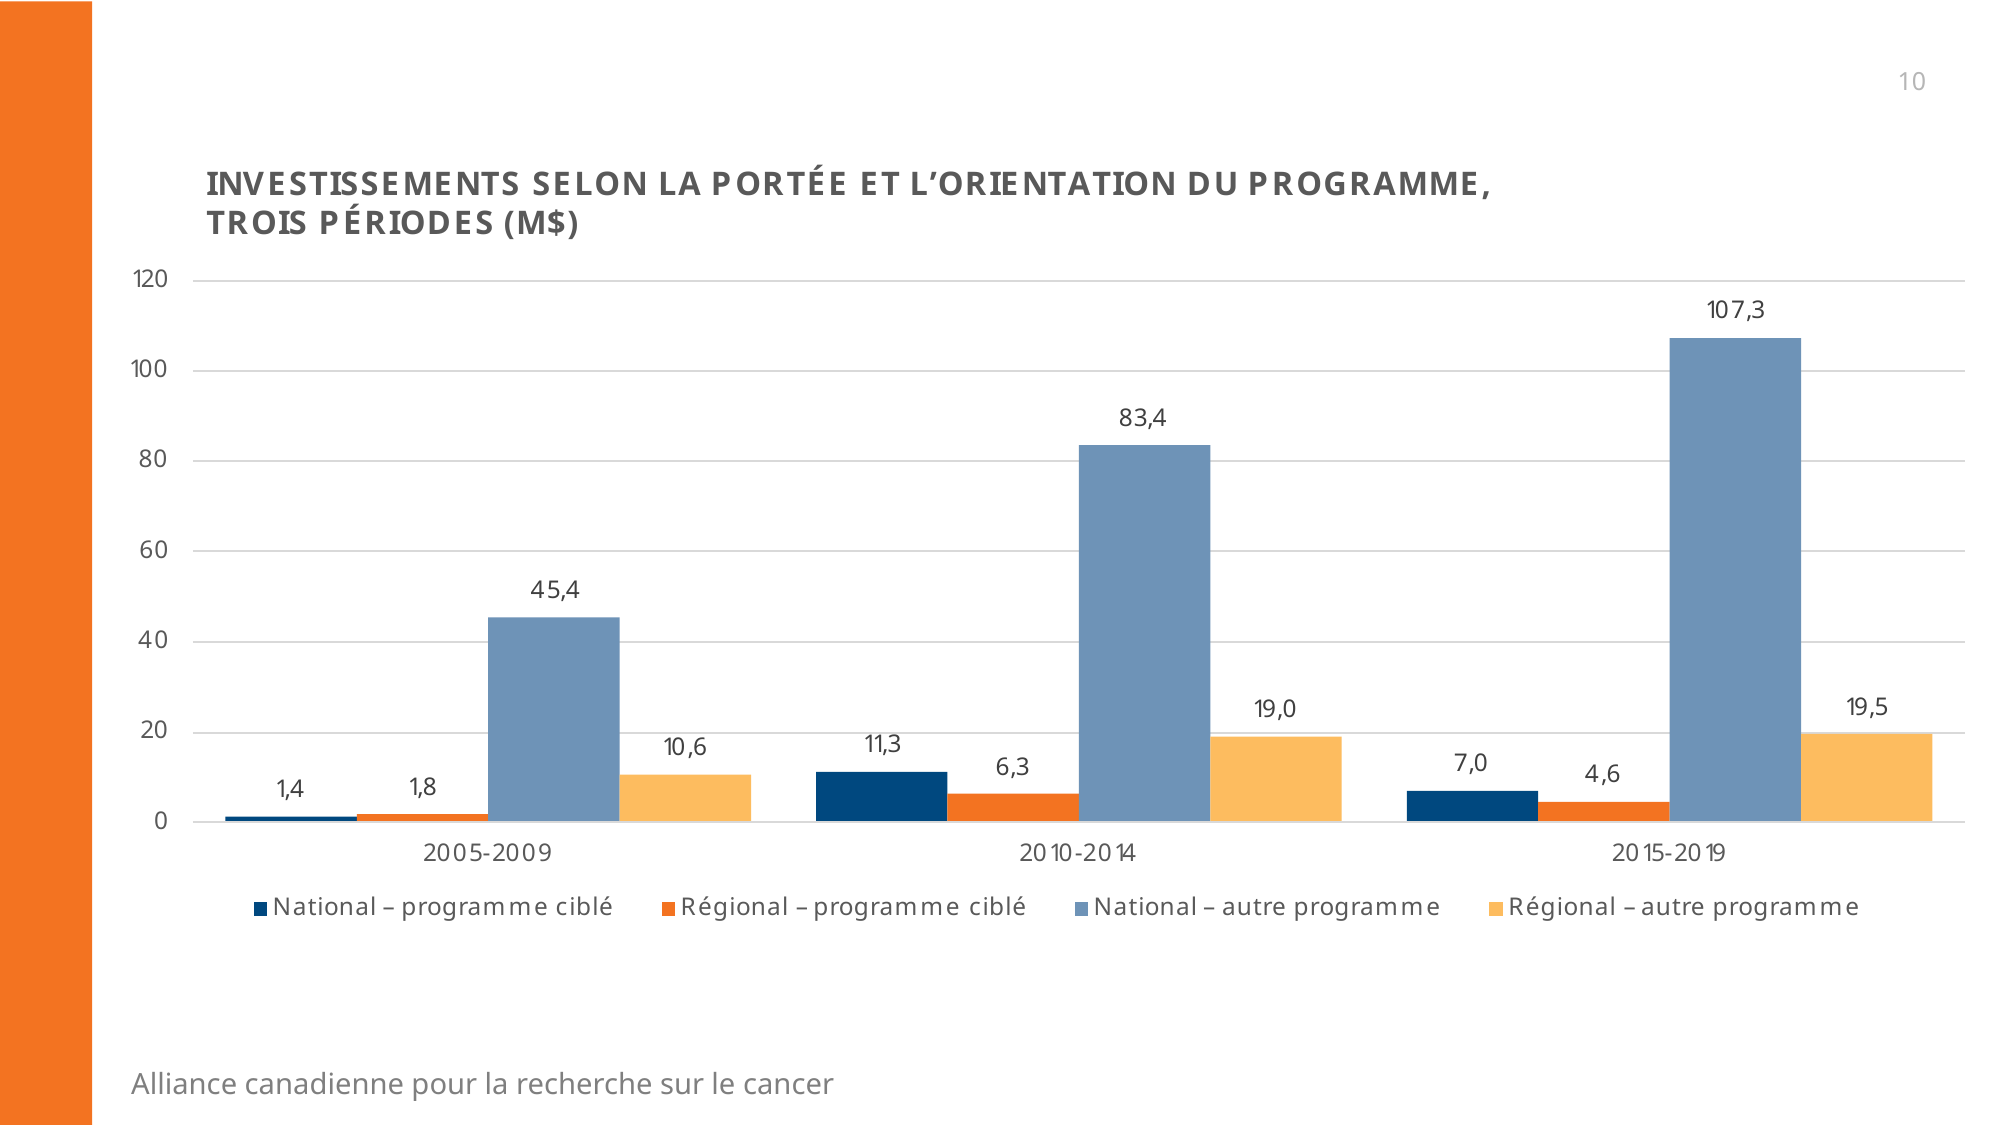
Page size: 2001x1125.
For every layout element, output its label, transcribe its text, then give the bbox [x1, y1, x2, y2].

picture [111, 146, 1967, 958]
slide_number 10 [1491, 52, 1942, 113]
